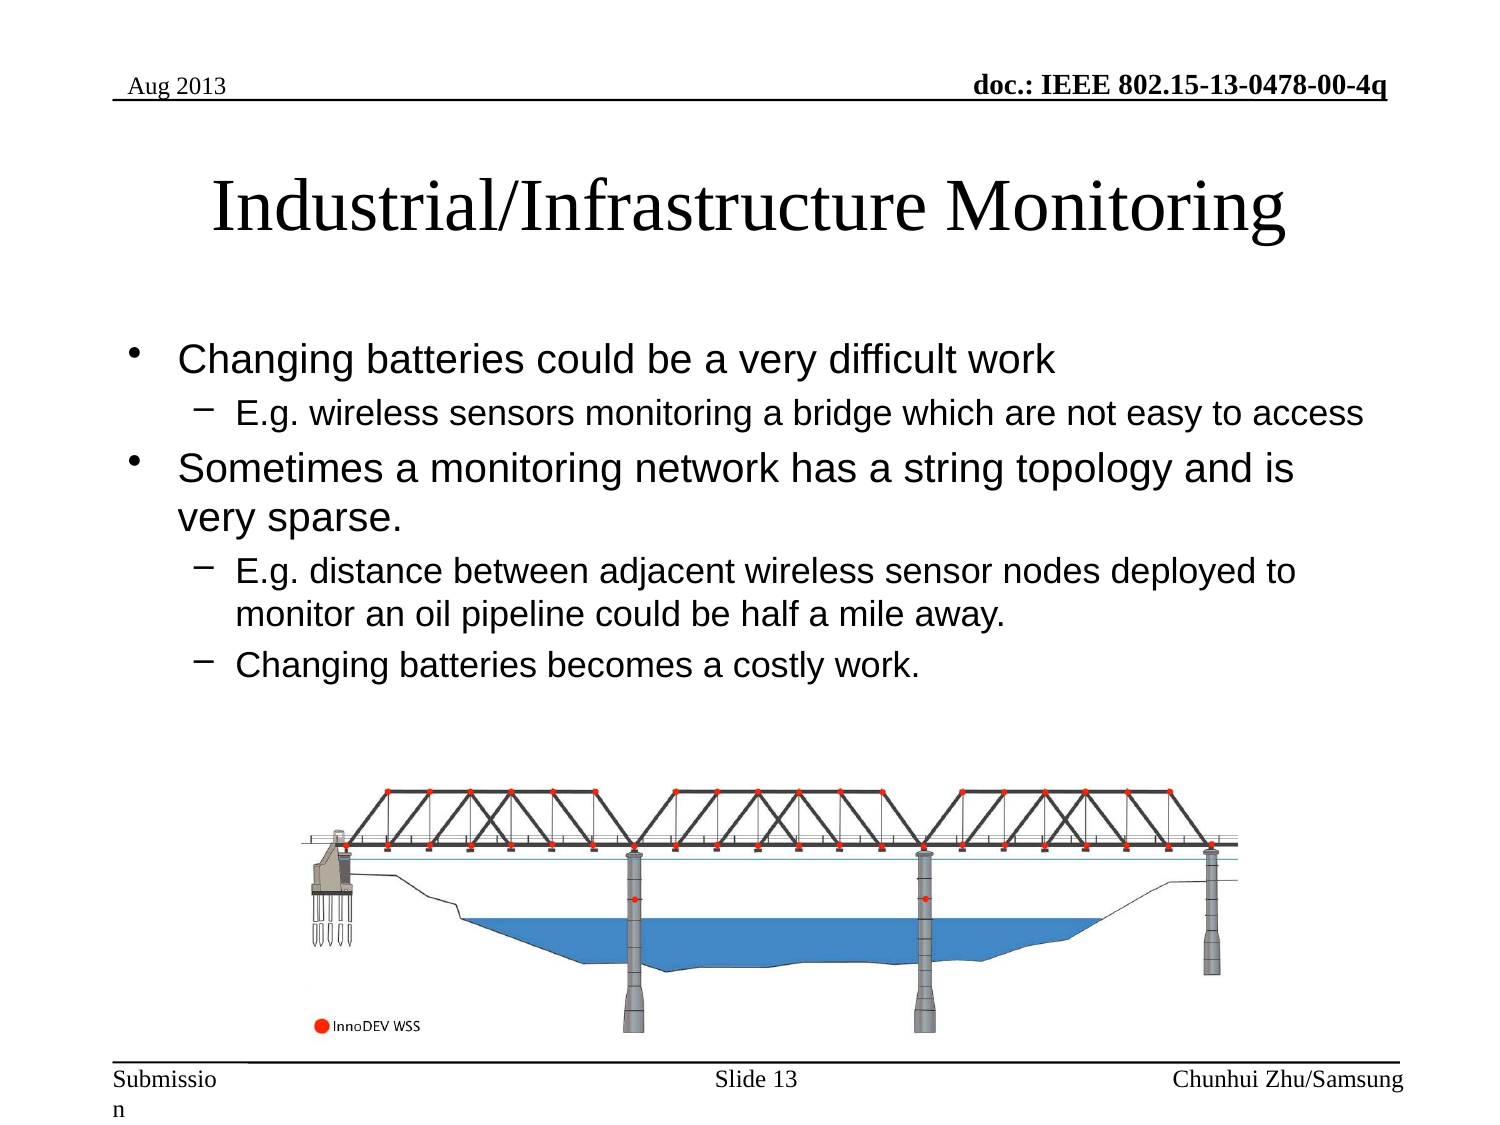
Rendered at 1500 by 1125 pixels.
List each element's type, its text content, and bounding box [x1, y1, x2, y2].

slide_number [112, 62, 375, 98]
title Industrial/Infrastructure Monitoring [112, 112, 1388, 288]
list Changing batteries could be a very difficult work E.g. wireless sensors monitoring a bridge which are not easy to access Sometimes a monitoring network has a string topology and is very sparse. E.g. distance between adjacent wireless sensor nodes deployed to monitor an oil pipeline could be half a mile away. Changing batteries becomes a costly work. [112, 324, 1389, 740]
footer Chunhui Zhu/Samsung [891, 1061, 1405, 1093]
slide_number 13 [706, 1061, 806, 1093]
picture [300, 715, 1238, 1048]
